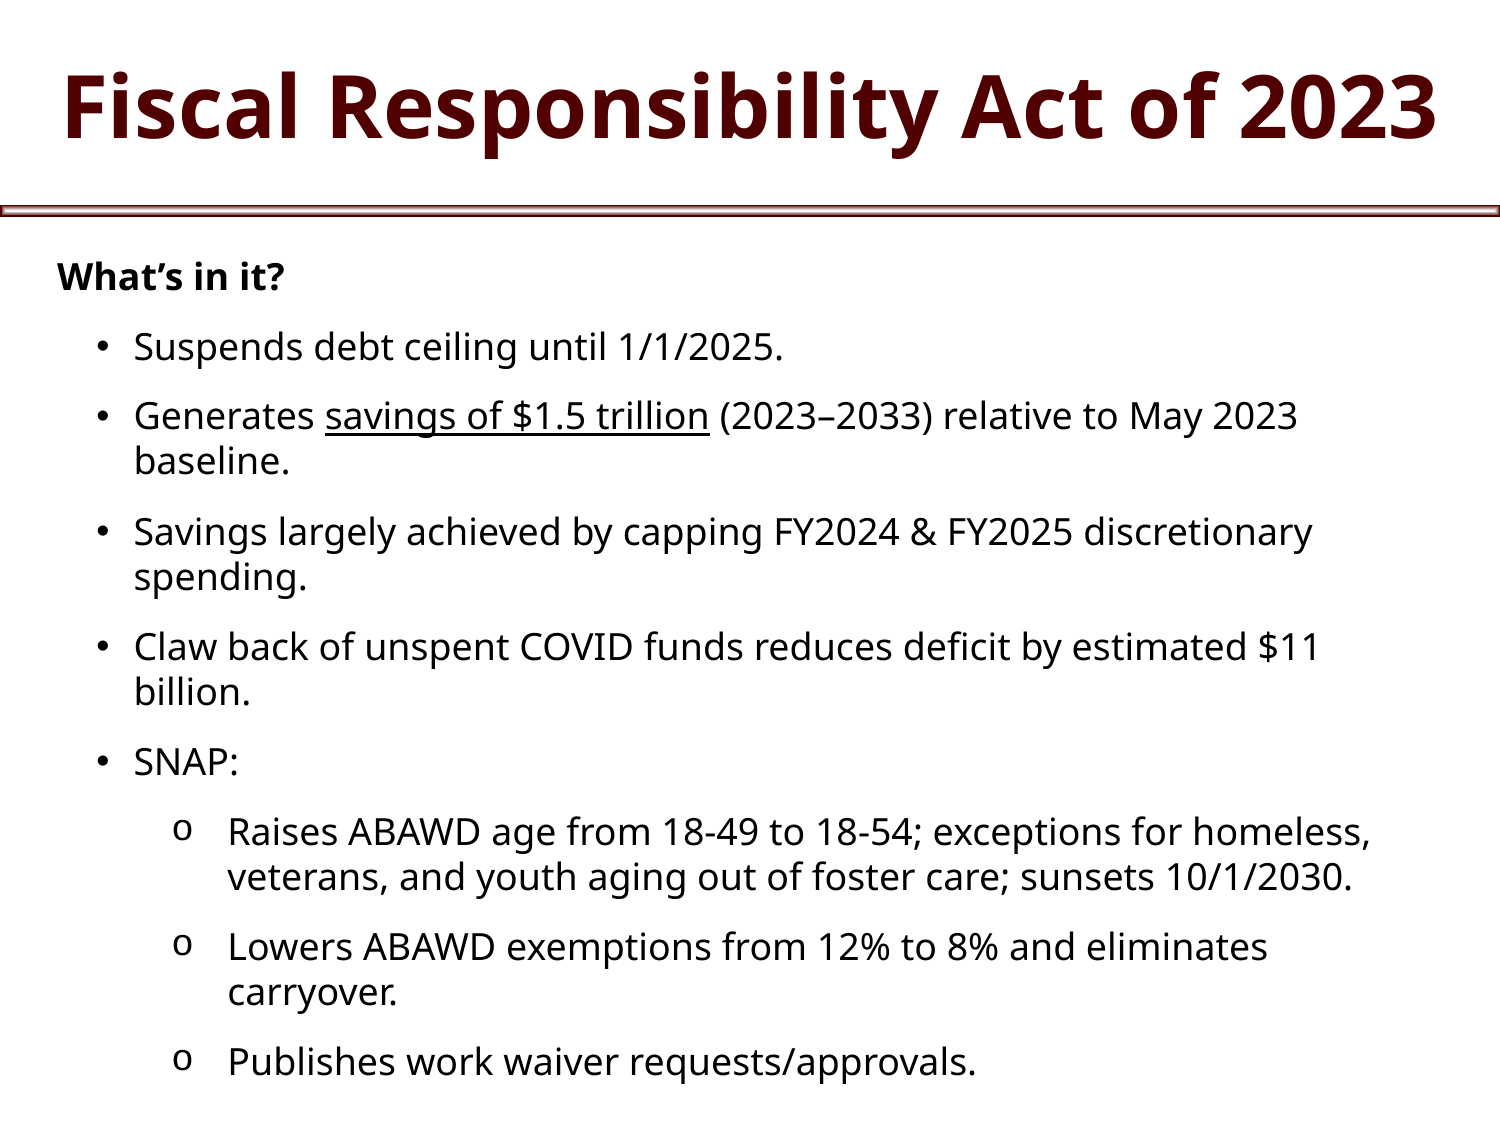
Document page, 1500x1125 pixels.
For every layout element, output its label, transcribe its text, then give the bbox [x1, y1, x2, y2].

title Fiscal Responsibility Act of 2023 [0, 1, 1499, 205]
text_box What’s in it? Suspends debt ceiling until 1/1/2025. Generates savings of $1.5 trillion (2023–2033) relative to May 2023 baseline. Savings largely achieved by capping FY2024 & FY2025 discretionary spending. Claw back of unspent COVID funds reduces deficit by estimated $11 billion. SNAP: Raises ABAWD age from 18-49 to 18-54; exceptions for homeless, veterans, and youth aging out of foster care; sunsets 10/1/2030. Lowers ABAWD exemptions from 12% to 8% and eliminates carryover. Publishes work waiver requests/approvals. What’s not? New funding for the 2023 Farm Bill! Impact? [42, 245, 1455, 1125]
text_box [0, 205, 1500, 216]
